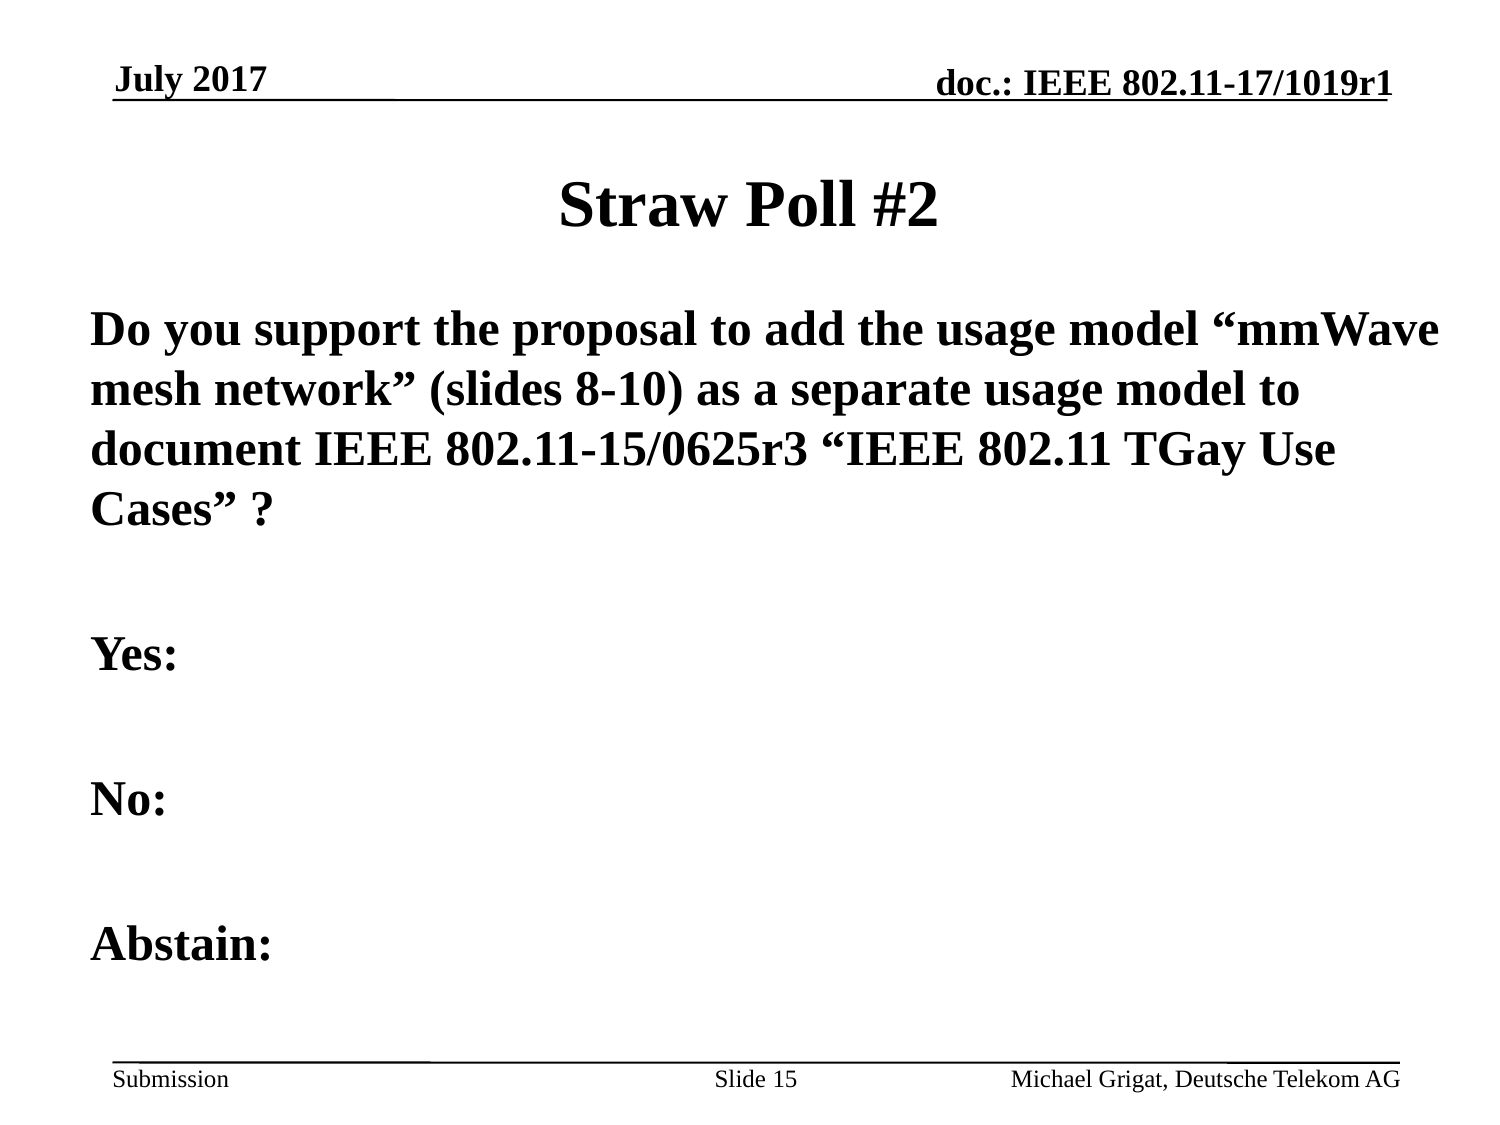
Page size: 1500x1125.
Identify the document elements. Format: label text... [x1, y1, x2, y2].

title Straw Poll #2 [112, 112, 1388, 287]
footer Michael Grigat, Deutsche Telekom AG [878, 1061, 1402, 1093]
slide_number Slide 15 [712, 1061, 800, 1123]
list Do you support the proposal to add the usage model “mmWave mesh network” (slides 8-10) as a separate usage model to document IEEE 802.11-15/0625r3 “IEEE 802.11 TGay Use Cases” ? Yes: No: Abstain: [74, 287, 1463, 963]
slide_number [114, 54, 423, 100]
